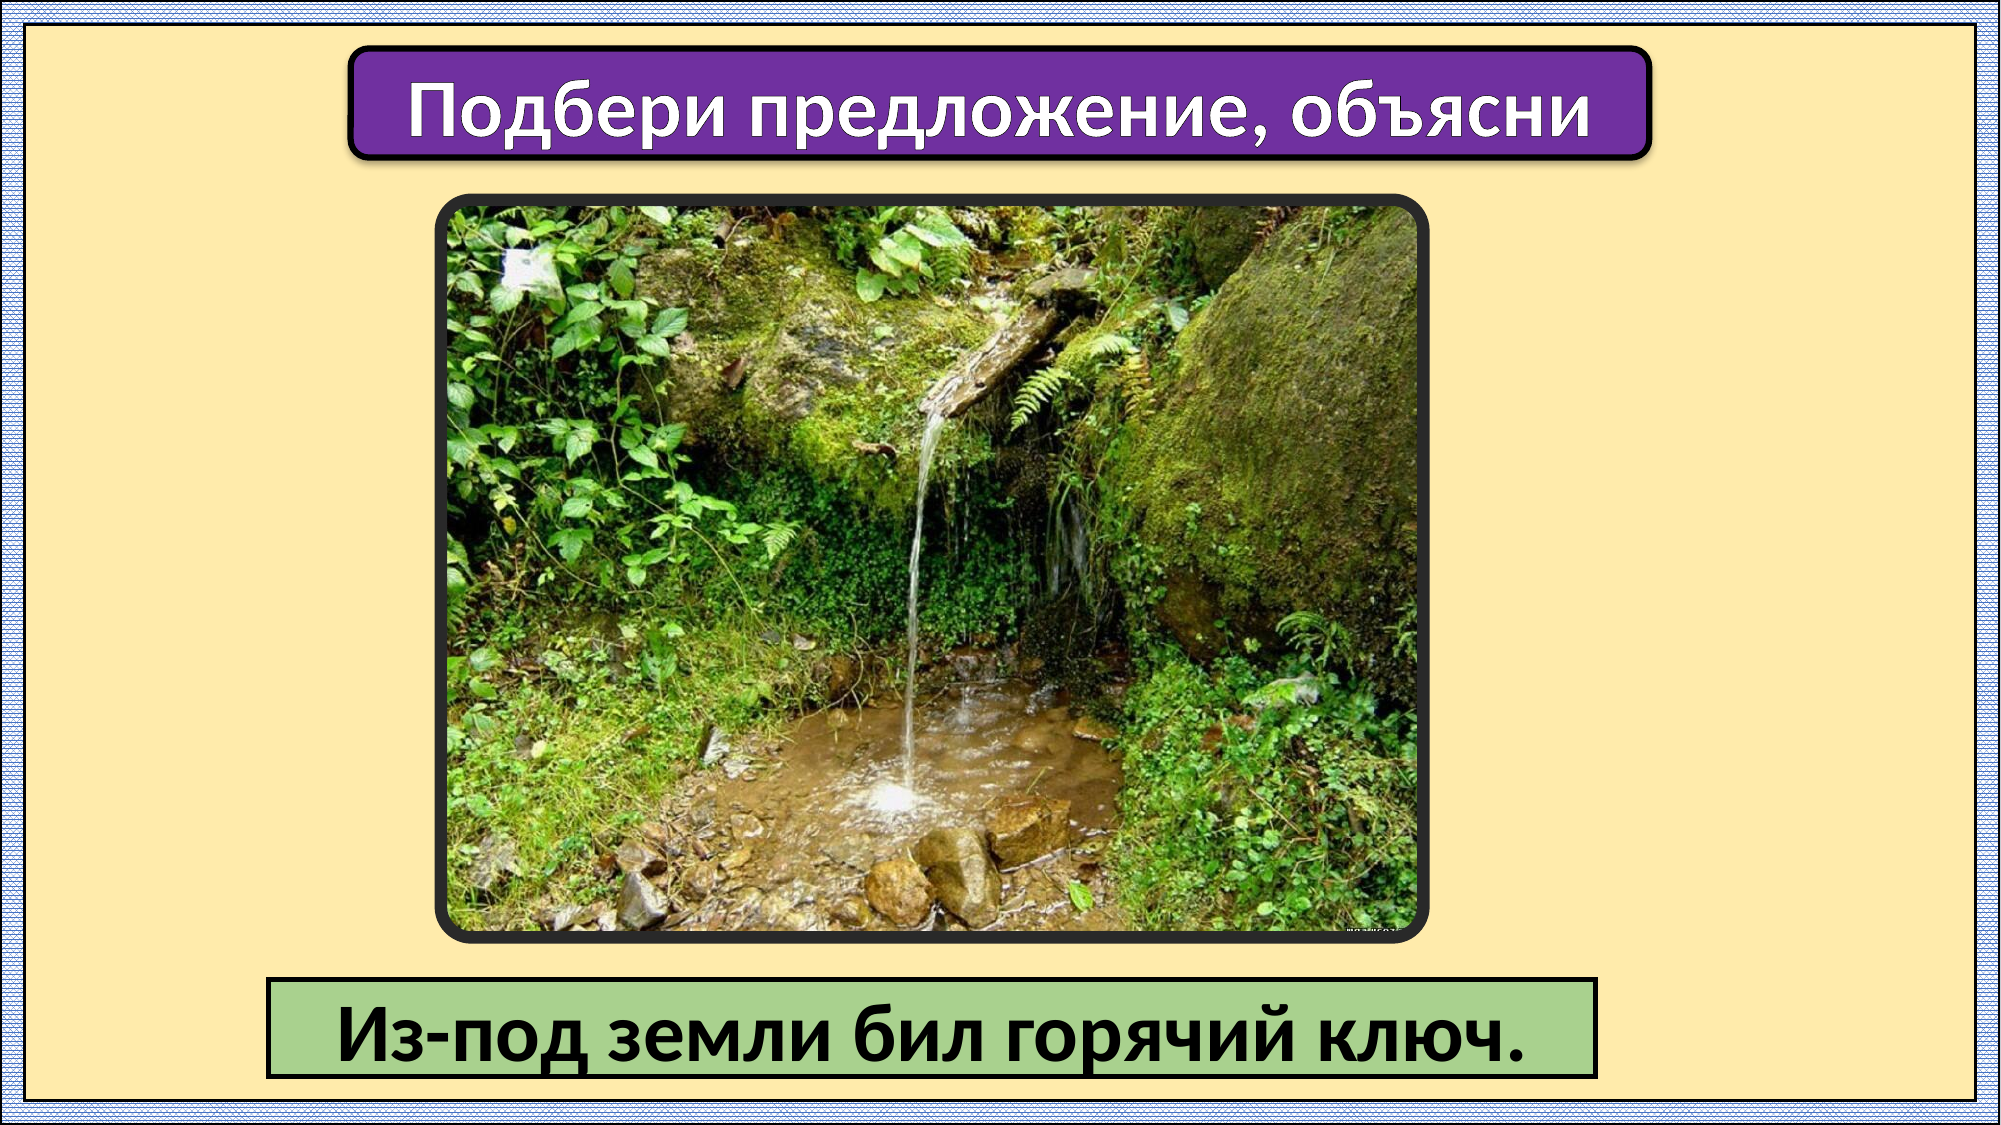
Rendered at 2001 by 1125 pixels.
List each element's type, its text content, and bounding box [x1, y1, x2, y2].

picture [440, 199, 1424, 938]
text_box Подбери предложение, объясни [349, 47, 1651, 159]
text_box Из-под земли бил горячий ключ. [268, 979, 1596, 1077]
